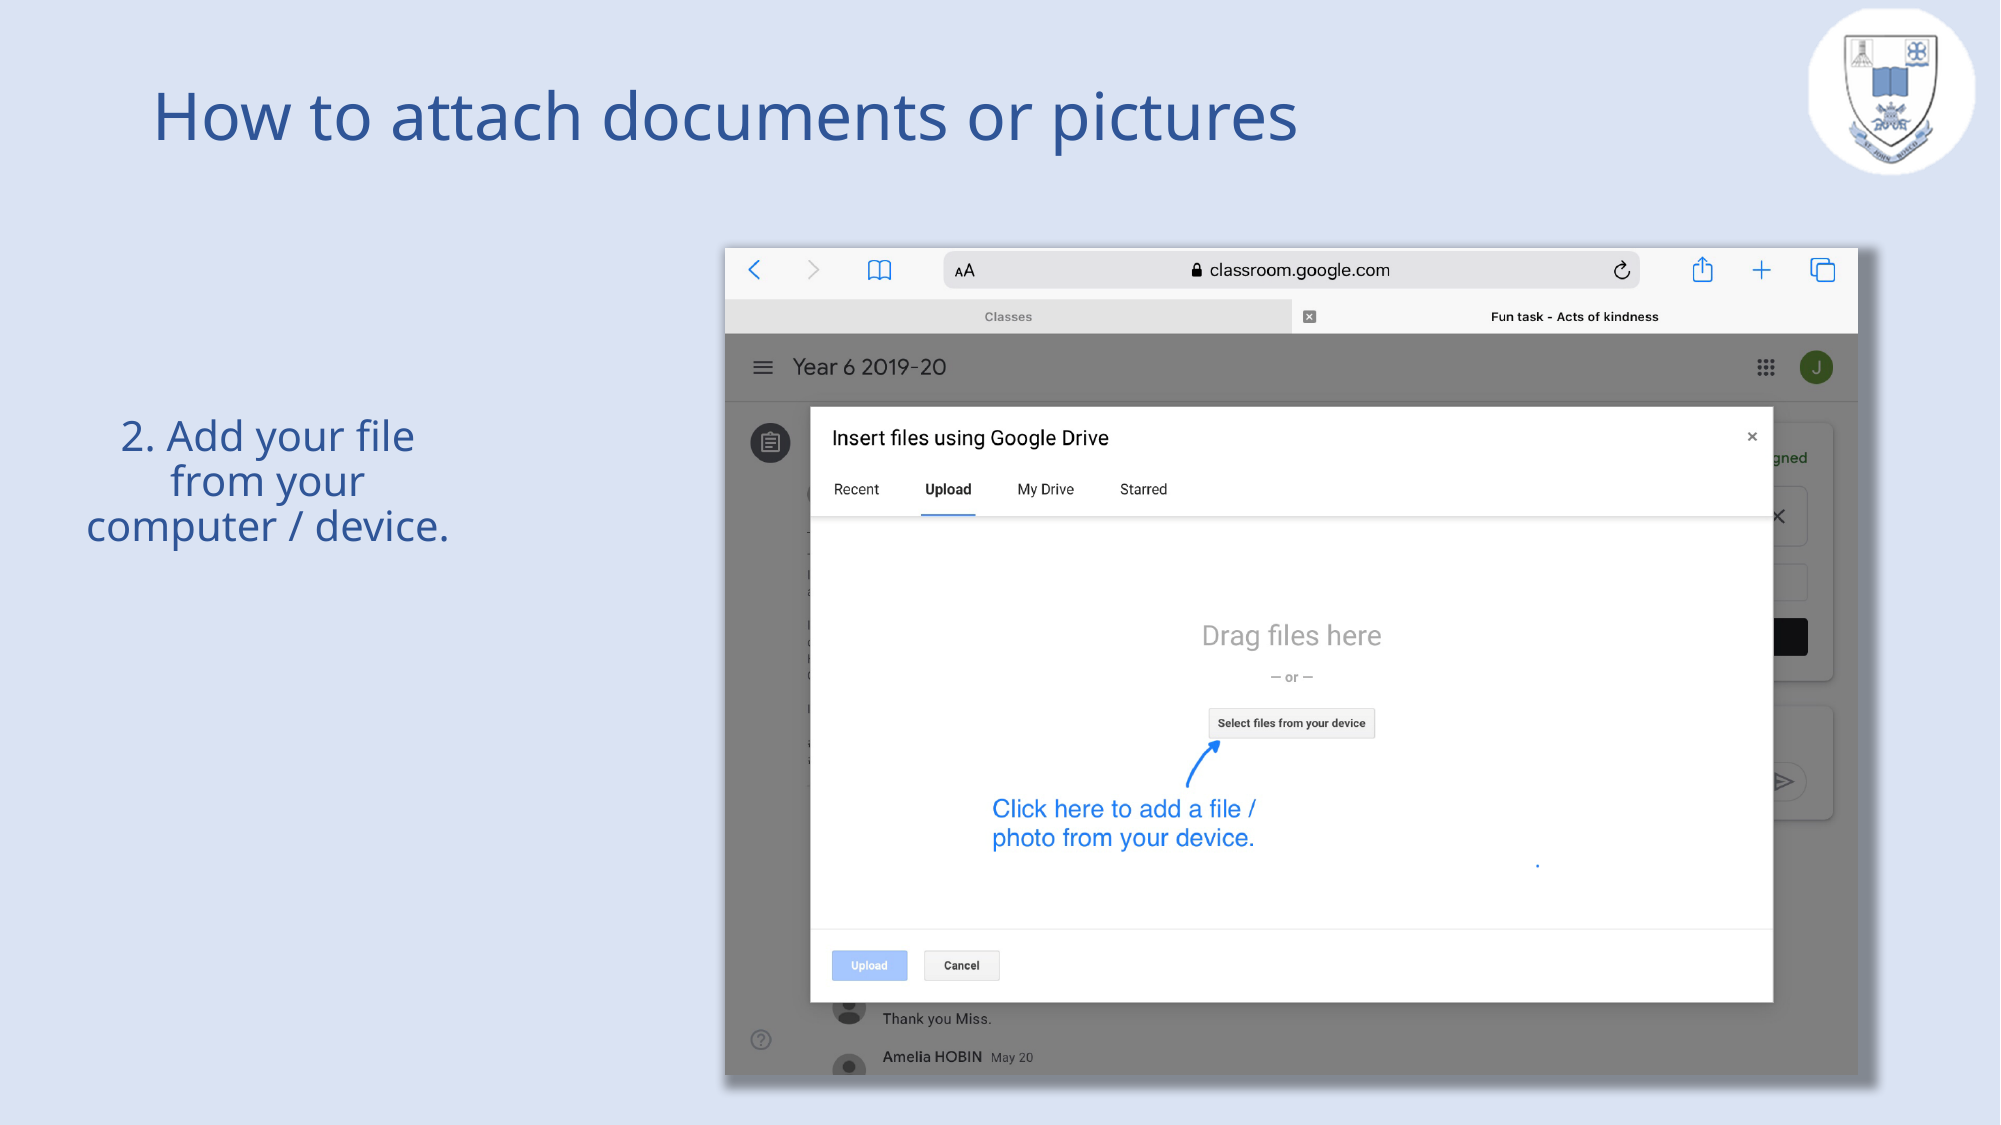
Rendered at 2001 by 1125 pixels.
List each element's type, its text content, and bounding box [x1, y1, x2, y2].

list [725, 248, 1858, 1075]
list 2. Add your file from your computer / device. [54, 407, 482, 718]
picture [1788, 0, 2000, 201]
title How to attach documents or pictures [137, 75, 1417, 162]
